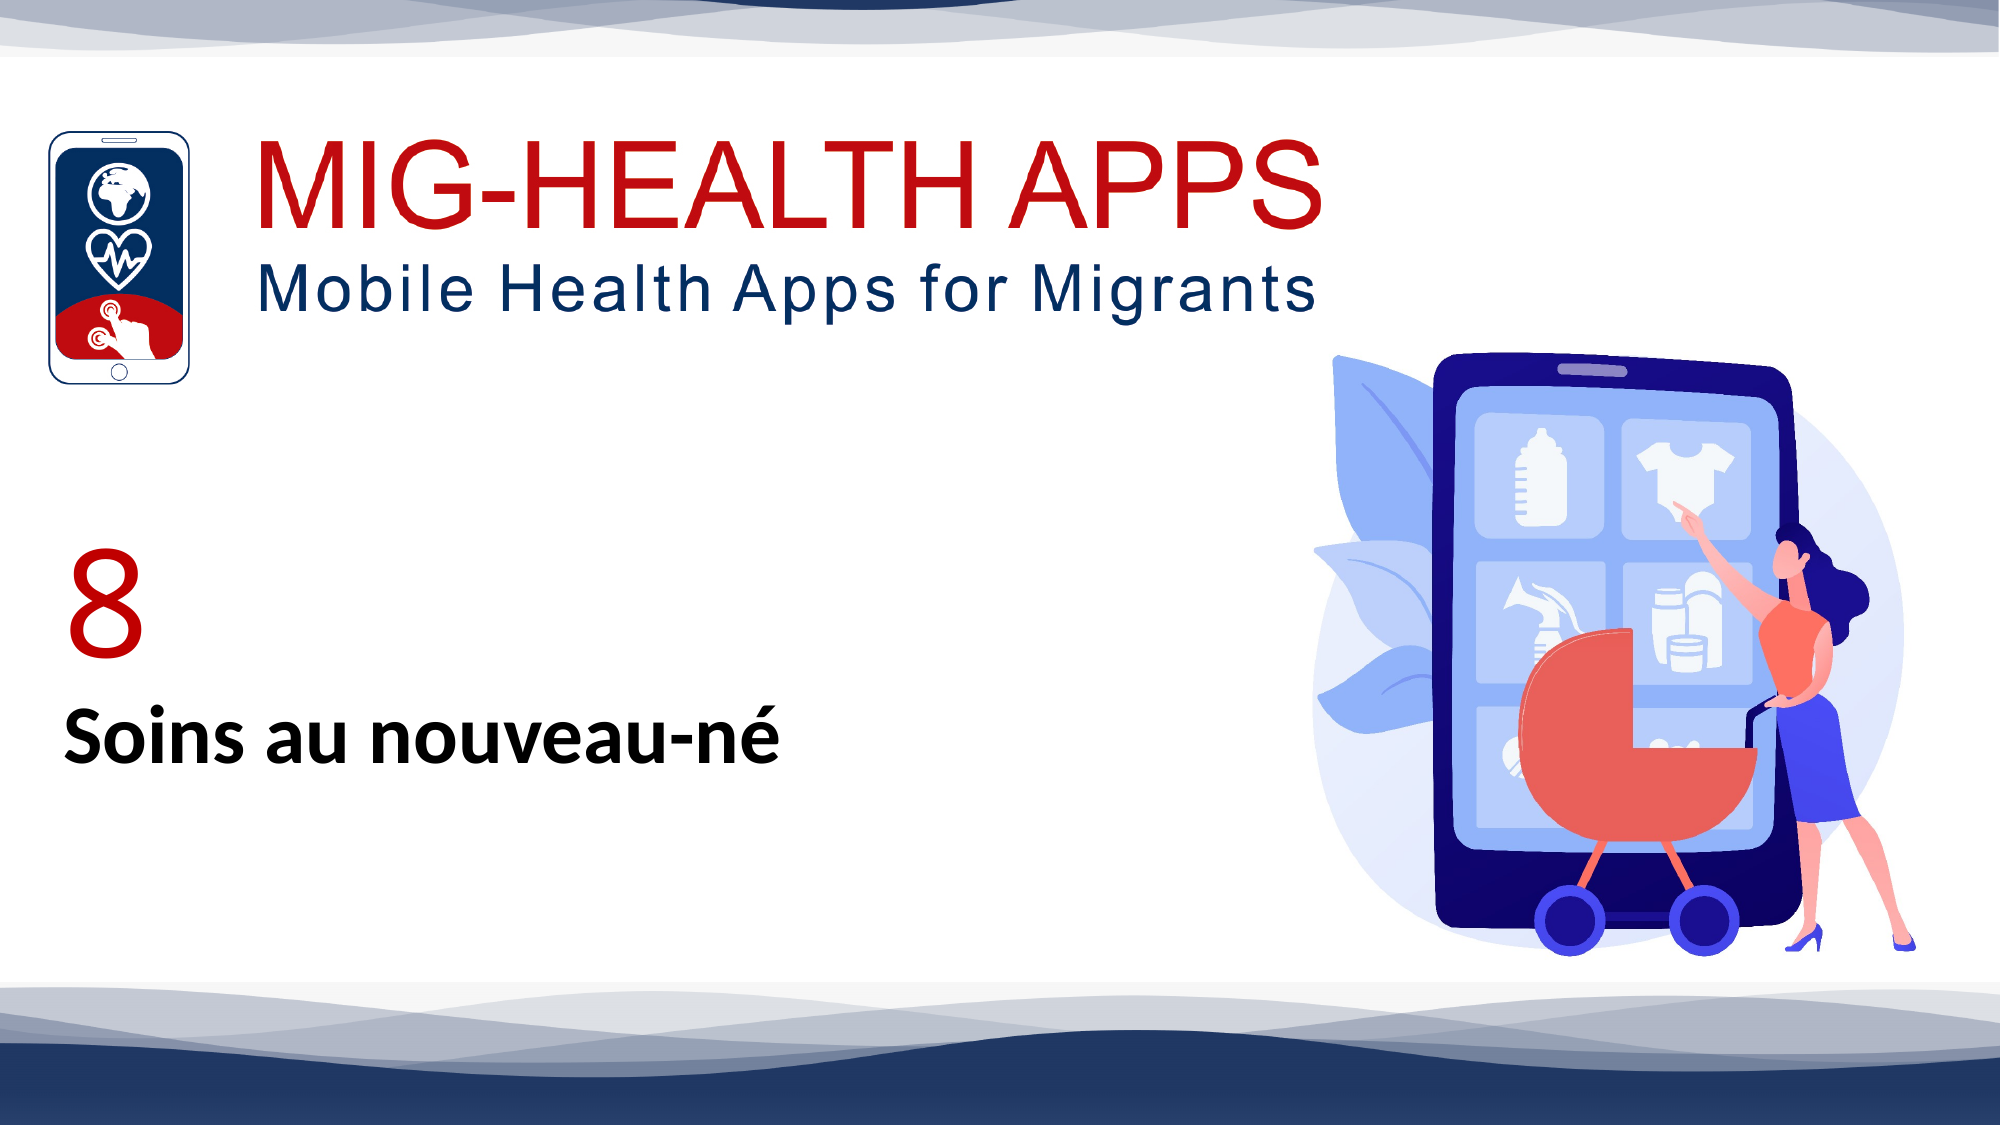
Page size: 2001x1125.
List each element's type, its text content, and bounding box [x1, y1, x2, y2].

picture [0, 982, 2000, 1125]
text_box 8 Soins au nouveau-né [48, 489, 1292, 821]
picture [0, 0, 1999, 57]
picture [48, 131, 191, 385]
picture [243, 61, 1929, 974]
